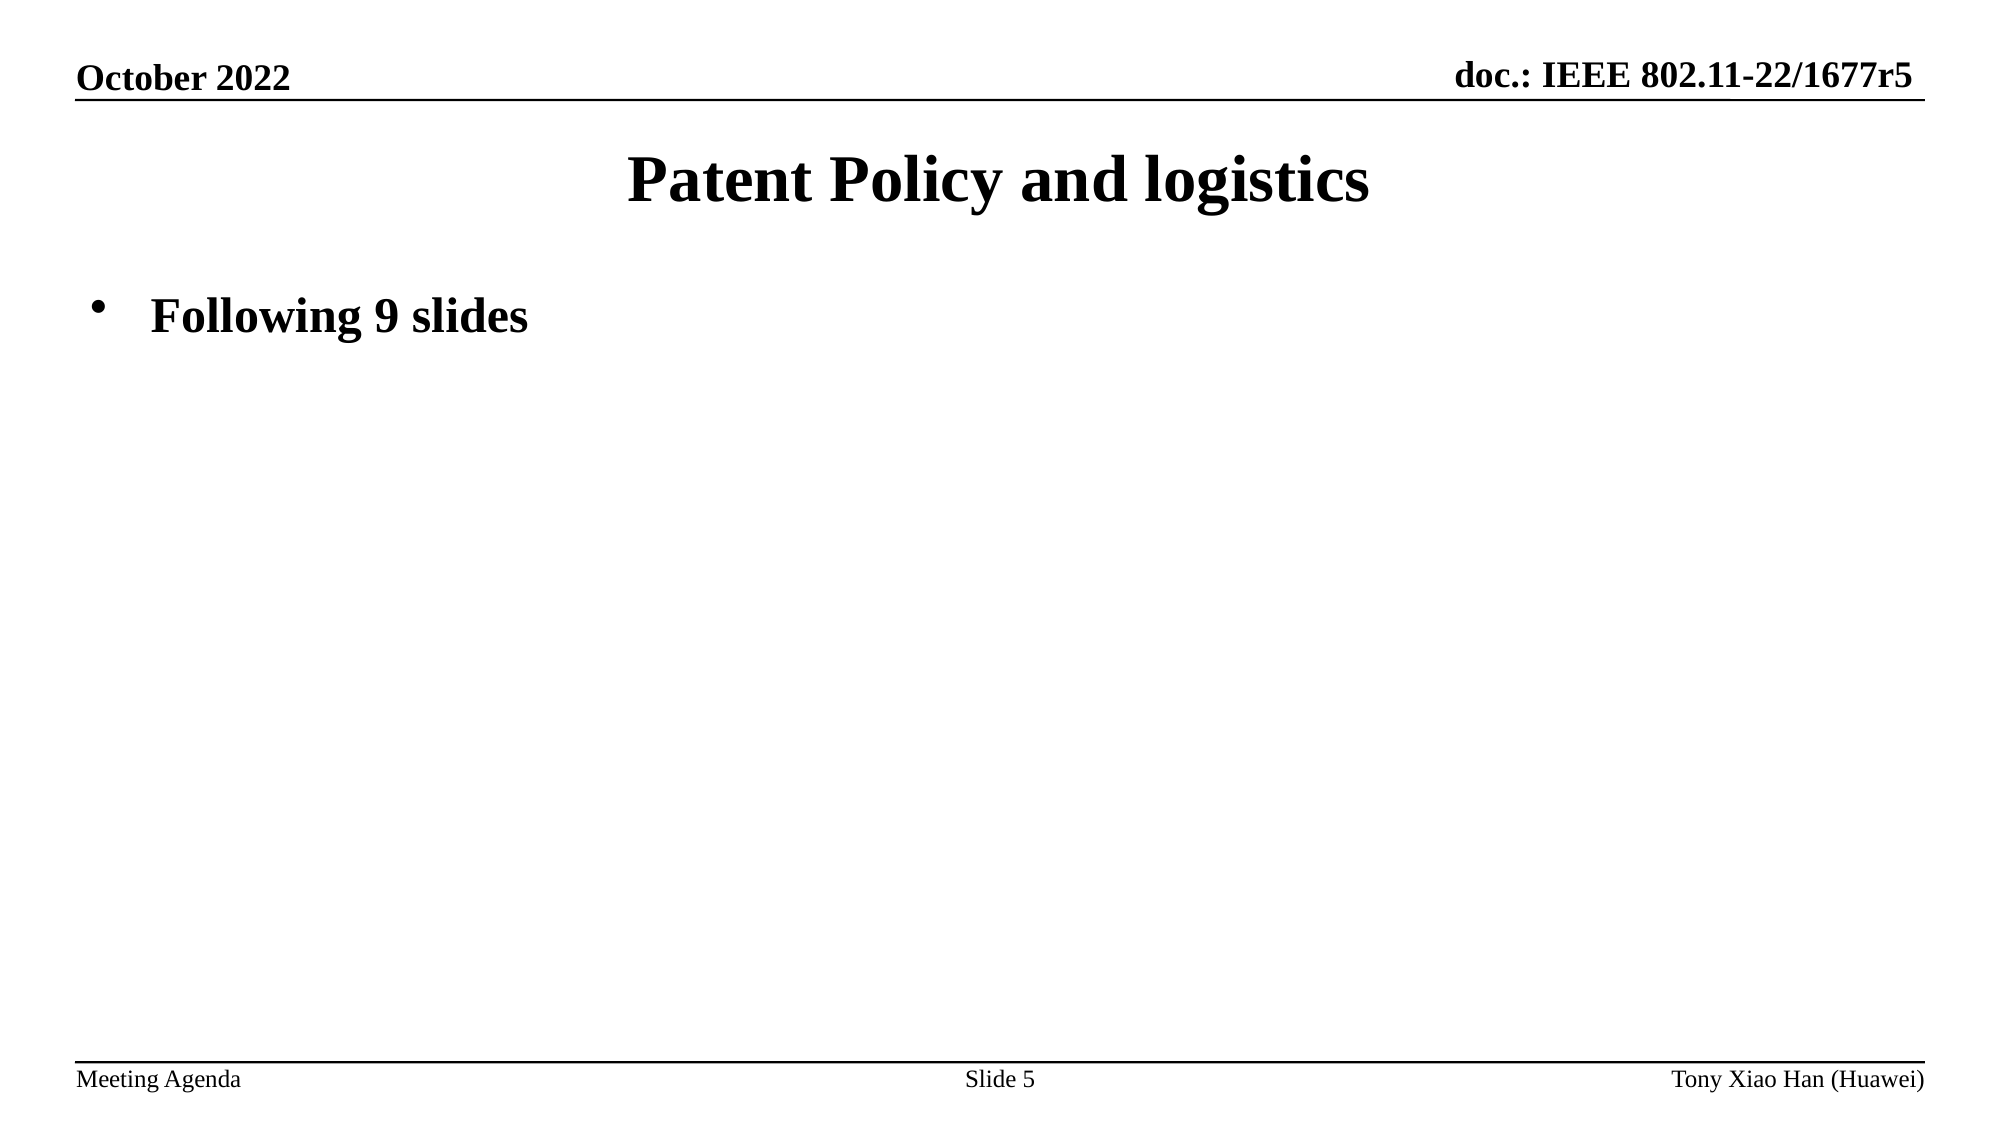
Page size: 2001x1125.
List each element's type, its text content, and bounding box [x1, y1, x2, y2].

text_box Patent Policy and logistics [362, 87, 1638, 263]
text_box Following 9 slides [75, 274, 1925, 950]
